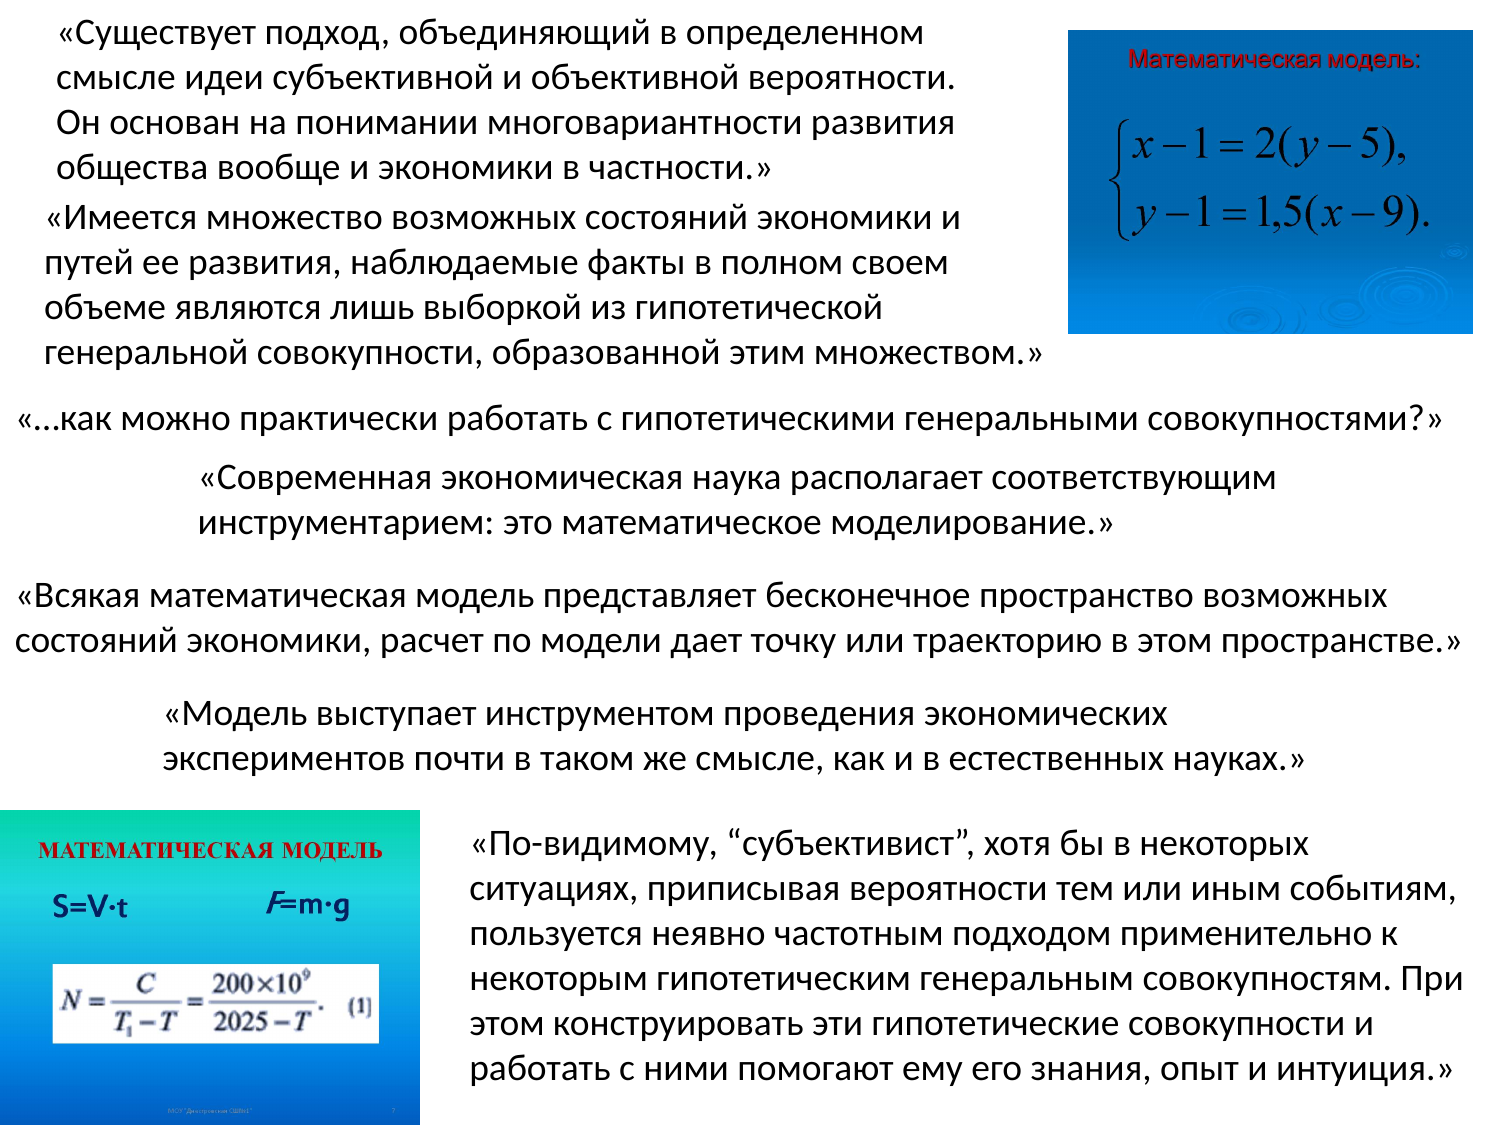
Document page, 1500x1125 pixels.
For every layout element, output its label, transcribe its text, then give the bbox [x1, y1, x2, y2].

picture [0, 810, 420, 955]
text_box «…как можно практически работать с гипотетическими генеральными совокупностями?» [0, 385, 1483, 445]
text_box «Существует подход, объединяющий в определенном смысле идеи субъективной и объективной вероятности. Он основан на понимании многовариантности развития общества вообще и экономики в частности.» [41, 0, 1004, 184]
picture [1068, 30, 1473, 334]
text_box «Имеется множество возможных состояний экономики и путей ее развития, наблюдаемые факты в полном своем объеме являются лишь выборкой из гипотетической генеральной совокупности, образованной этим множеством.» [29, 184, 1075, 380]
text_box «Современная экономическая наука располагает соответствующим инструментарием: это математическое моделирование.» [183, 444, 1311, 550]
picture [0, 964, 420, 1125]
text_box «Модель выступает инструментом проведения экономических экспериментов почти в таком же смысле, как и в естественных науках.» [147, 680, 1394, 786]
text_box «По-видимому, “субъективист”, хотя бы в некоторых ситуациях, приписывая вероятности тем или иным событиям, пользуется неявно частотным подходом применительно к некоторым гипотетическим генеральным совокупностям. При этом конструировать эти гипотетические совокупности и работать с ними помогают ему его знания, опыт и интуиция.» [454, 810, 1500, 1096]
text_box «Всякая математическая модель представляет бесконечное пространство возможных состояний экономики, расчет по модели дает точку или траекторию в этом пространстве.» [0, 562, 1500, 668]
